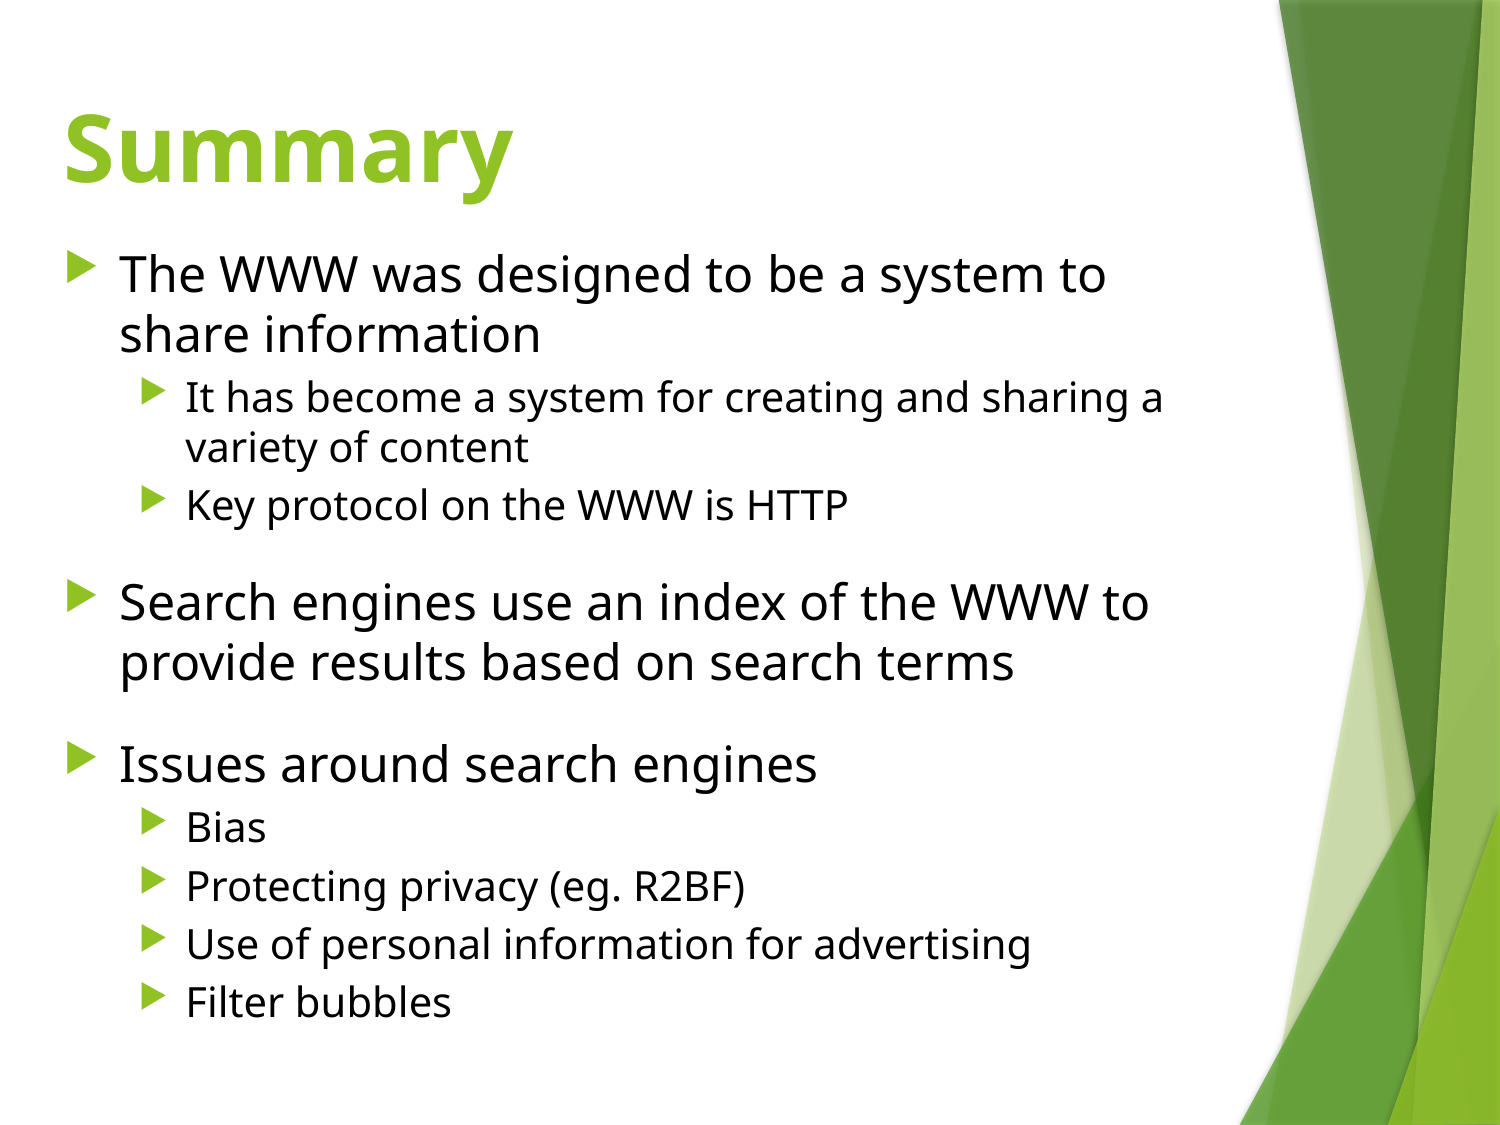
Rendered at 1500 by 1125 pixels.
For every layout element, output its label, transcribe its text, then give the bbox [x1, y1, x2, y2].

list The WWW was designed to be a system to share information It has become a system for creating and sharing a variety of content Key protocol on the WWW is HTTP Search engines use an index of the WWW to provide results based on search terms Issues around search engines Bias Protecting privacy (eg. R2BF) Use of personal information for advertising Filter bubbles [48, 234, 1240, 1062]
title Summary [48, 55, 1240, 234]
